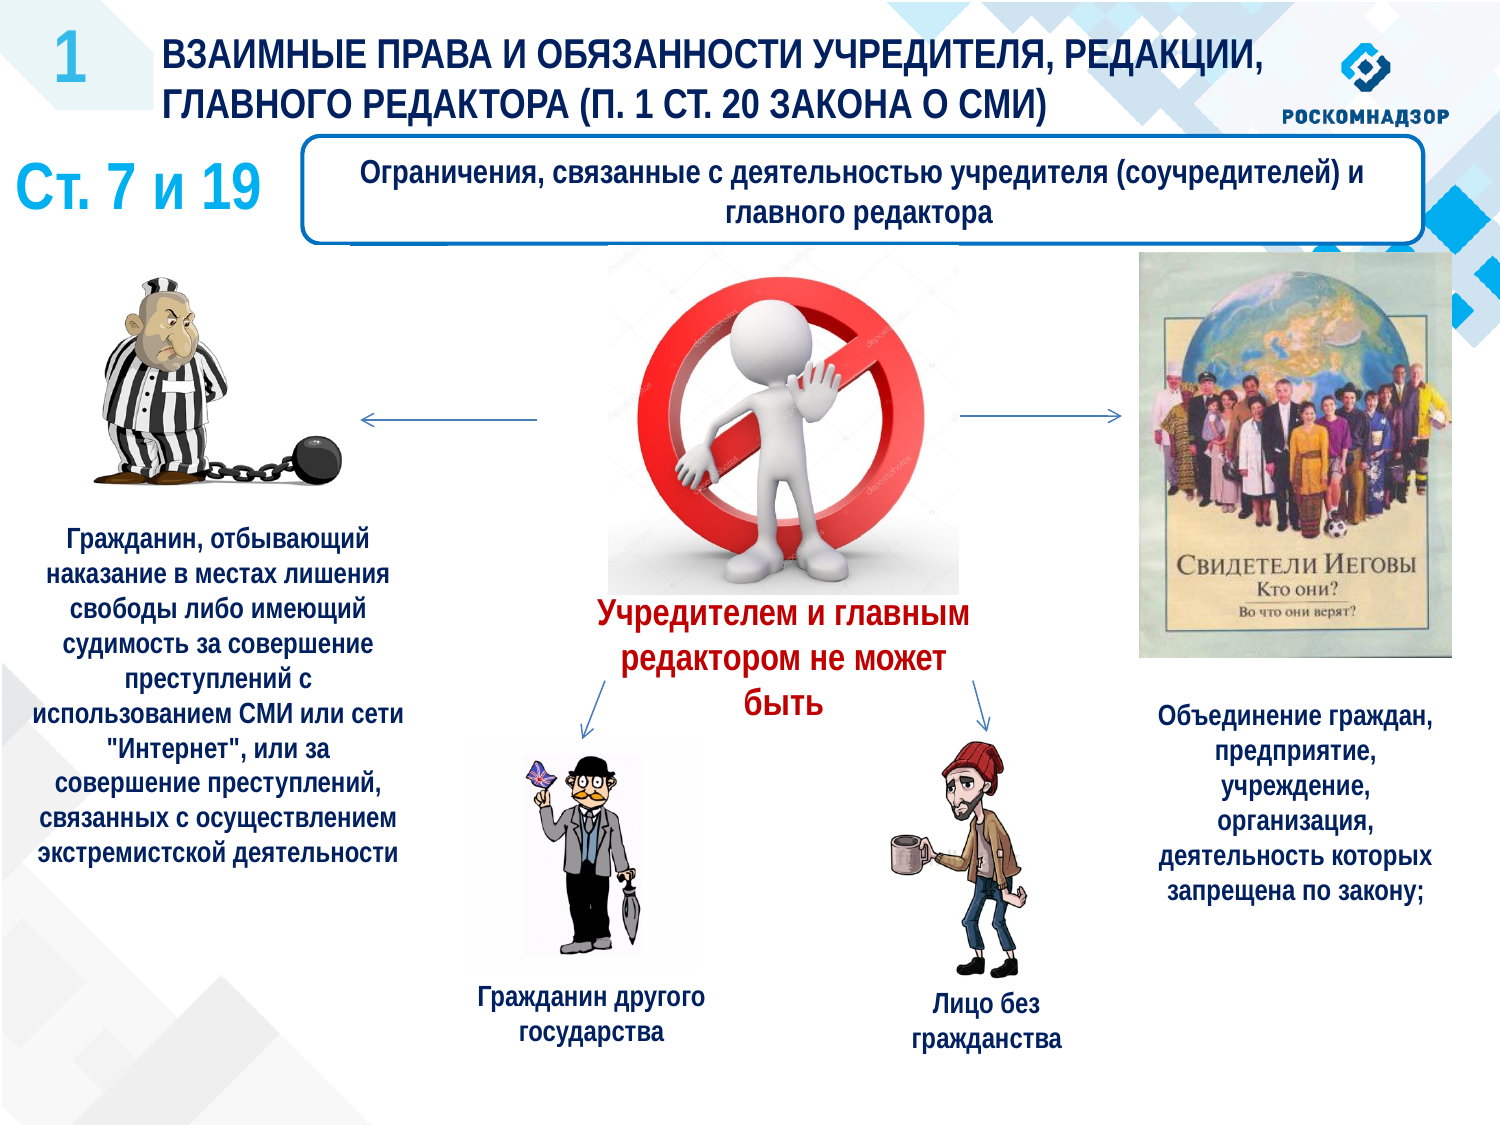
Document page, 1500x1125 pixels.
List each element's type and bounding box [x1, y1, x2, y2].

text_box [972, 680, 988, 733]
picture [1, 2, 1500, 1125]
text_box [582, 680, 606, 740]
